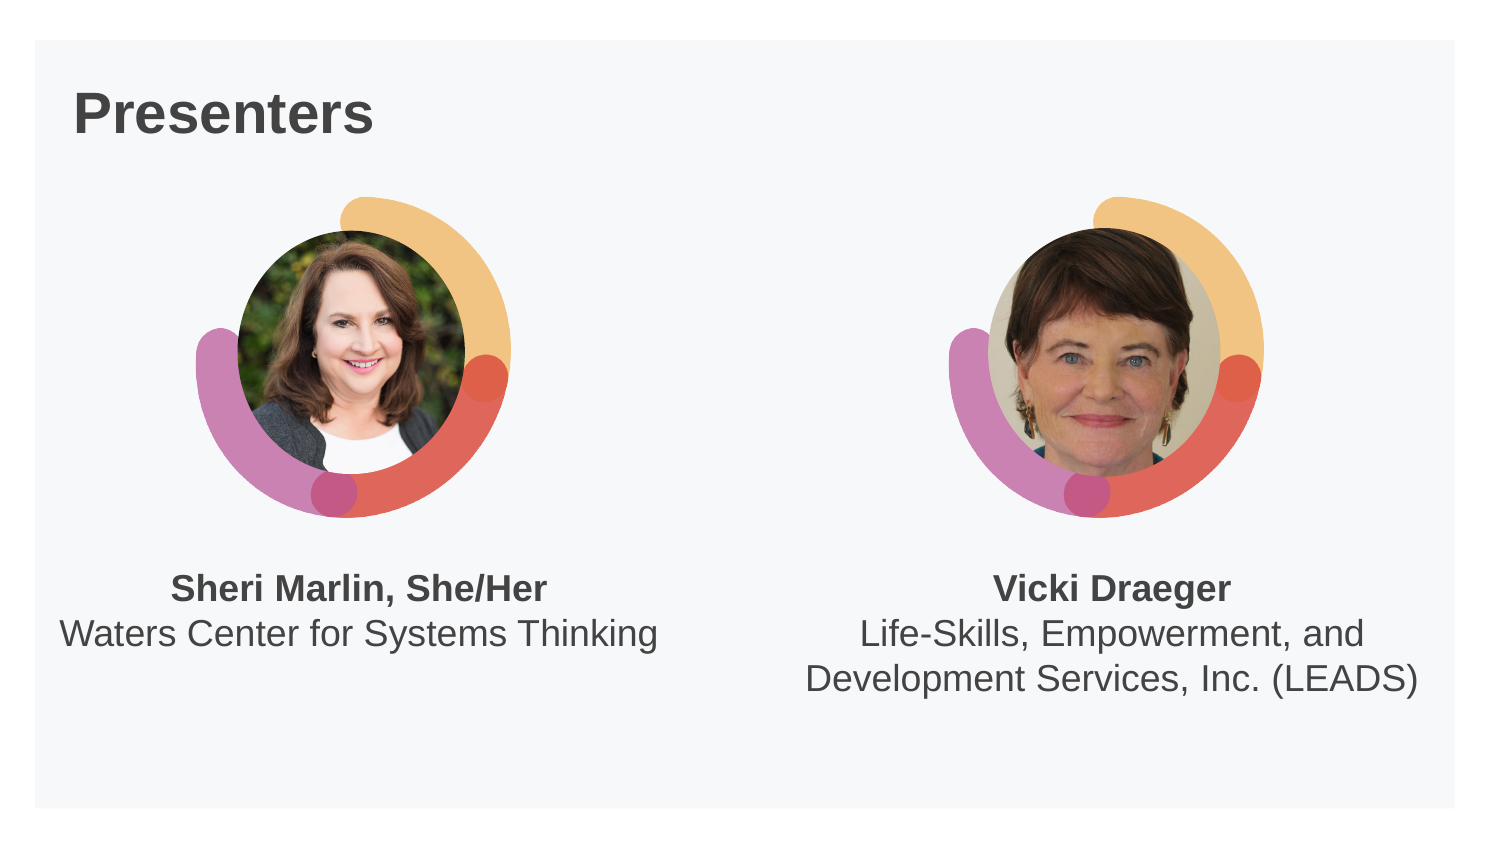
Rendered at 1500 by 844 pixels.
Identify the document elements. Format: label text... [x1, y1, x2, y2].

picture [902, 155, 1325, 548]
list Vicki Draeger Life-Skills, Empowerment, and Development Services, Inc. (LEADS) [776, 548, 1448, 710]
picture [149, 155, 572, 548]
list Sheri Marlin, She/Her Waters Center for Systems Thinking [31, 548, 688, 663]
title Presenters [58, 60, 1457, 155]
